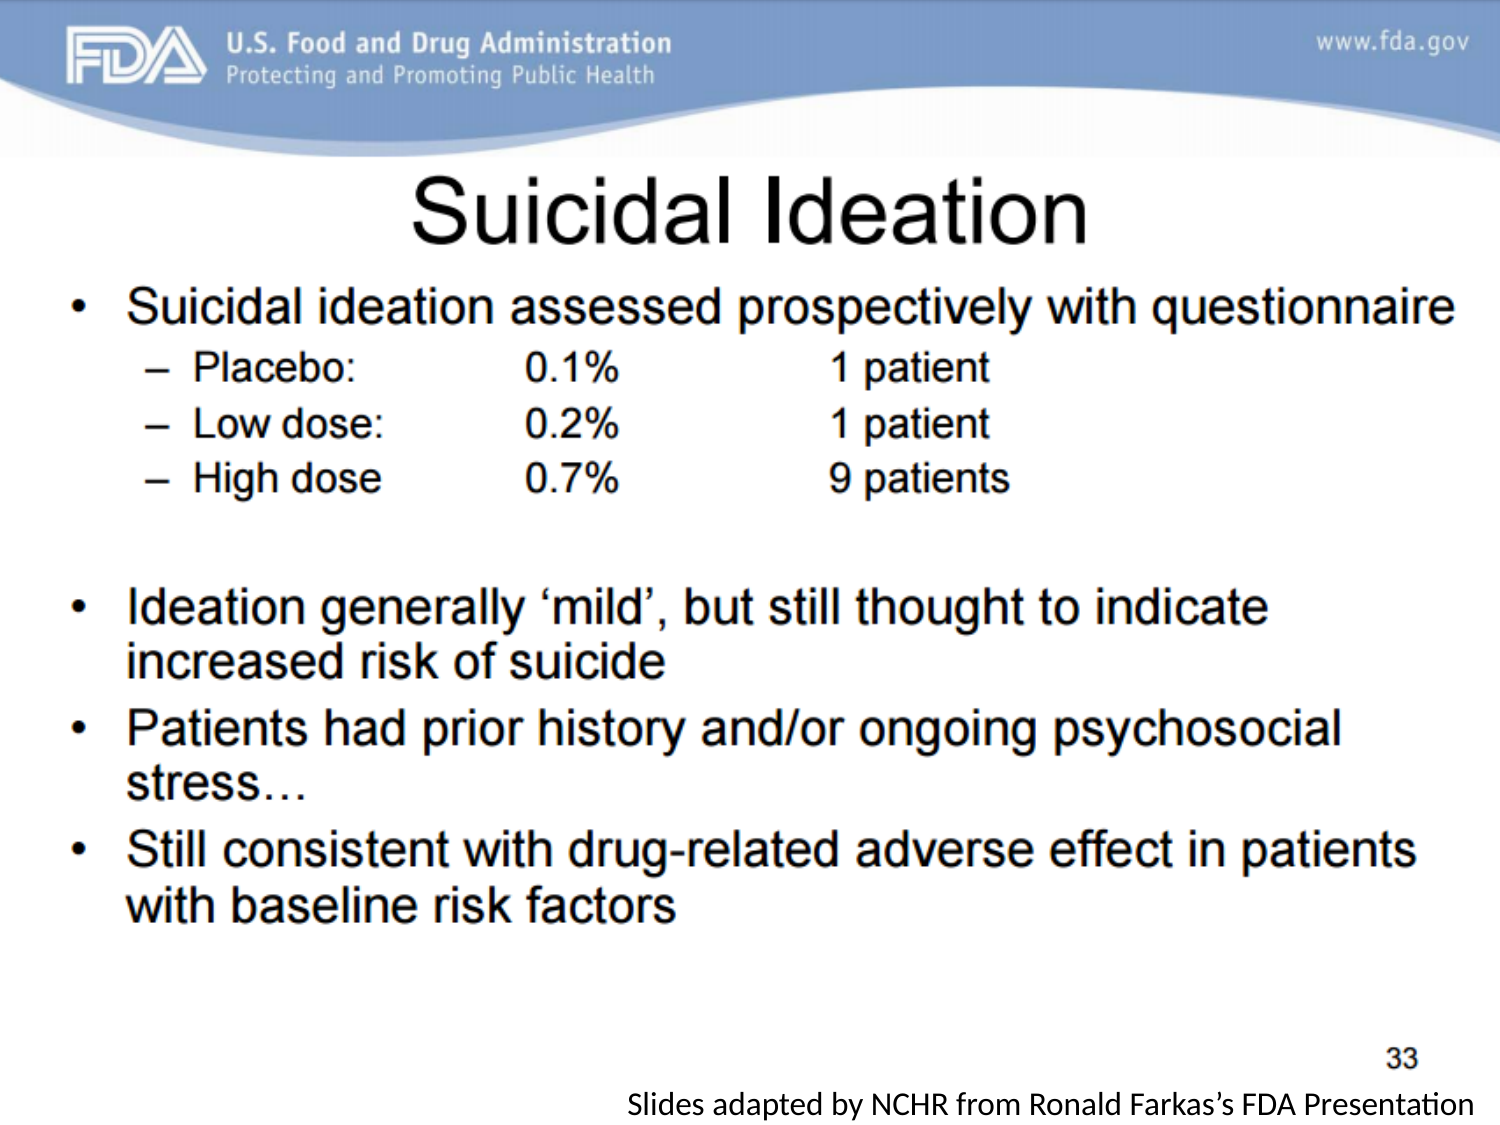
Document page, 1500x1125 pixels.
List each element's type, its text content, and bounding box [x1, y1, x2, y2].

text_box Slides adapted by NCHR from Ronald Farkas’s FDA Presentation [612, 1120, 1500, 1125]
picture [0, 0, 1500, 1113]
